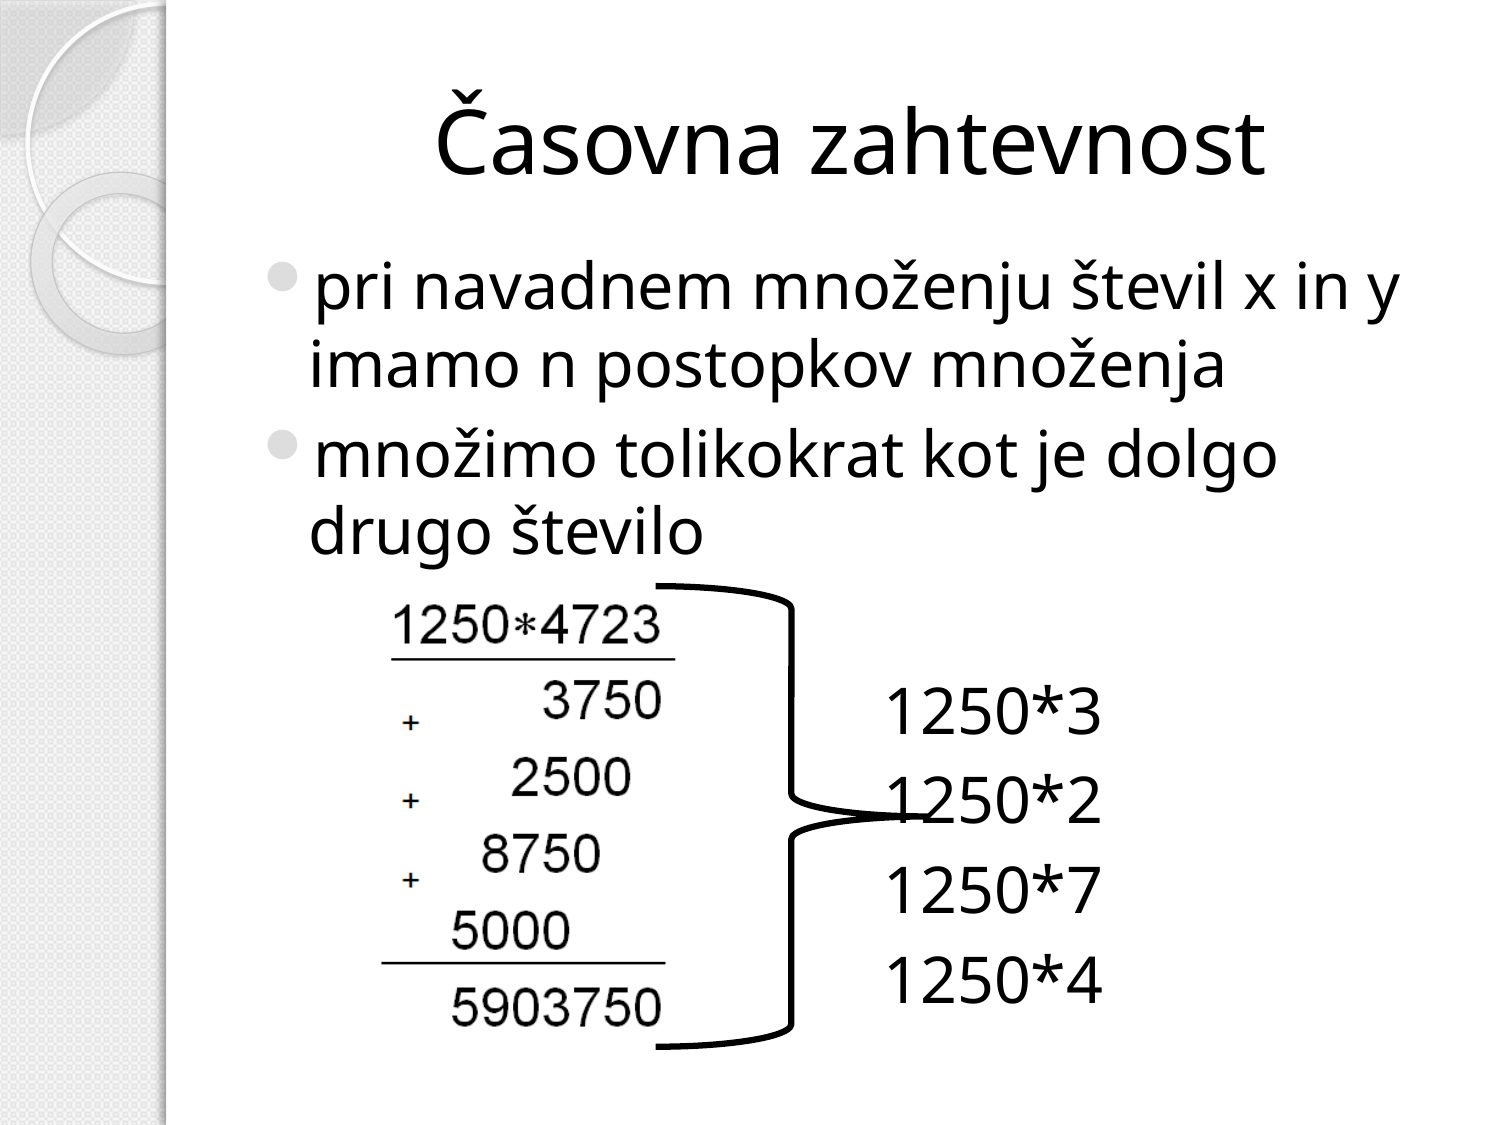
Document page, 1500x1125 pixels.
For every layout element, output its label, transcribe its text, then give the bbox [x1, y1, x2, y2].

list pri navadnem množenju števil x in y imamo n postopkov množenja množimo tolikokrat kot je dolgo drugo število 1250*3 1250*2 1250*7 1250*4 [235, 237, 1466, 1025]
title Časovna zahtevnost [235, 45, 1466, 233]
text_box [732, 589, 928, 1044]
picture [348, 585, 727, 1066]
